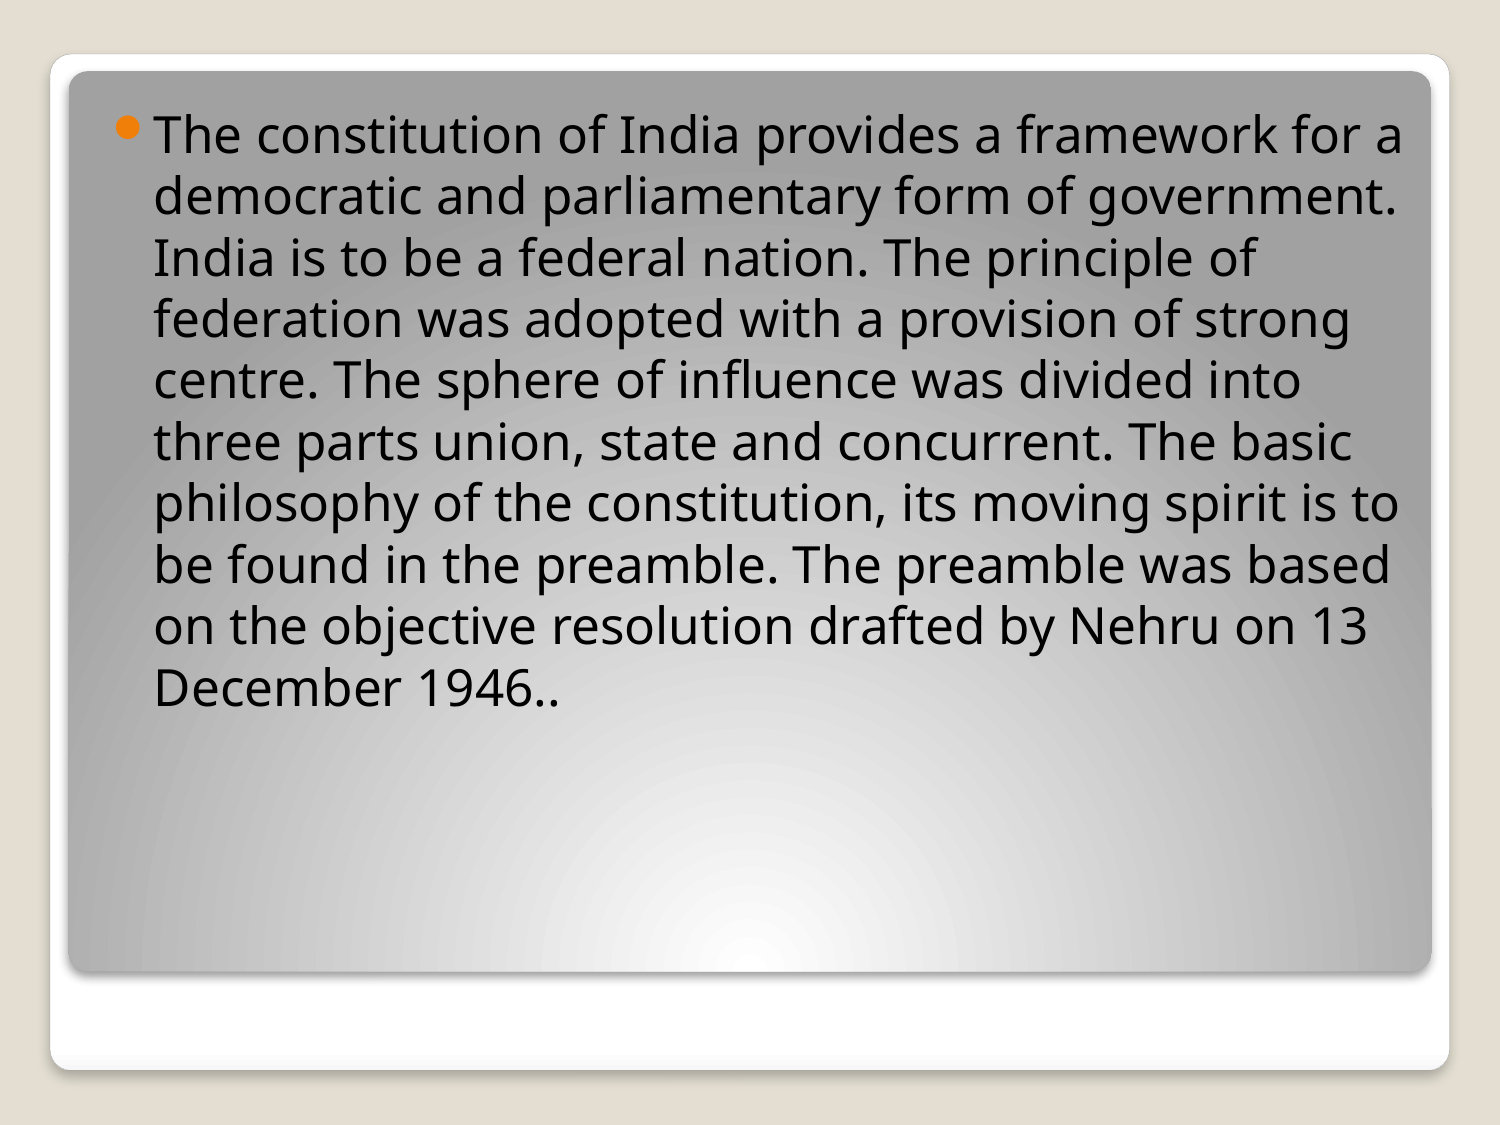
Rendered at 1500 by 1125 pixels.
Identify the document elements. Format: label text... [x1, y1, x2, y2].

list The constitution of India provides a framework for a democratic and parliamentary form of government. India is to be a federal nation. The principle of federation was adopted with a provision of strong centre. The sphere of influence was divided into three parts union, state and concurrent. The basic philosophy of the constitution, its moving spirit is to be found in the preamble. The preamble was based on the objective resolution drafted by Nehru on 13 December 1946.. [82, 86, 1425, 774]
